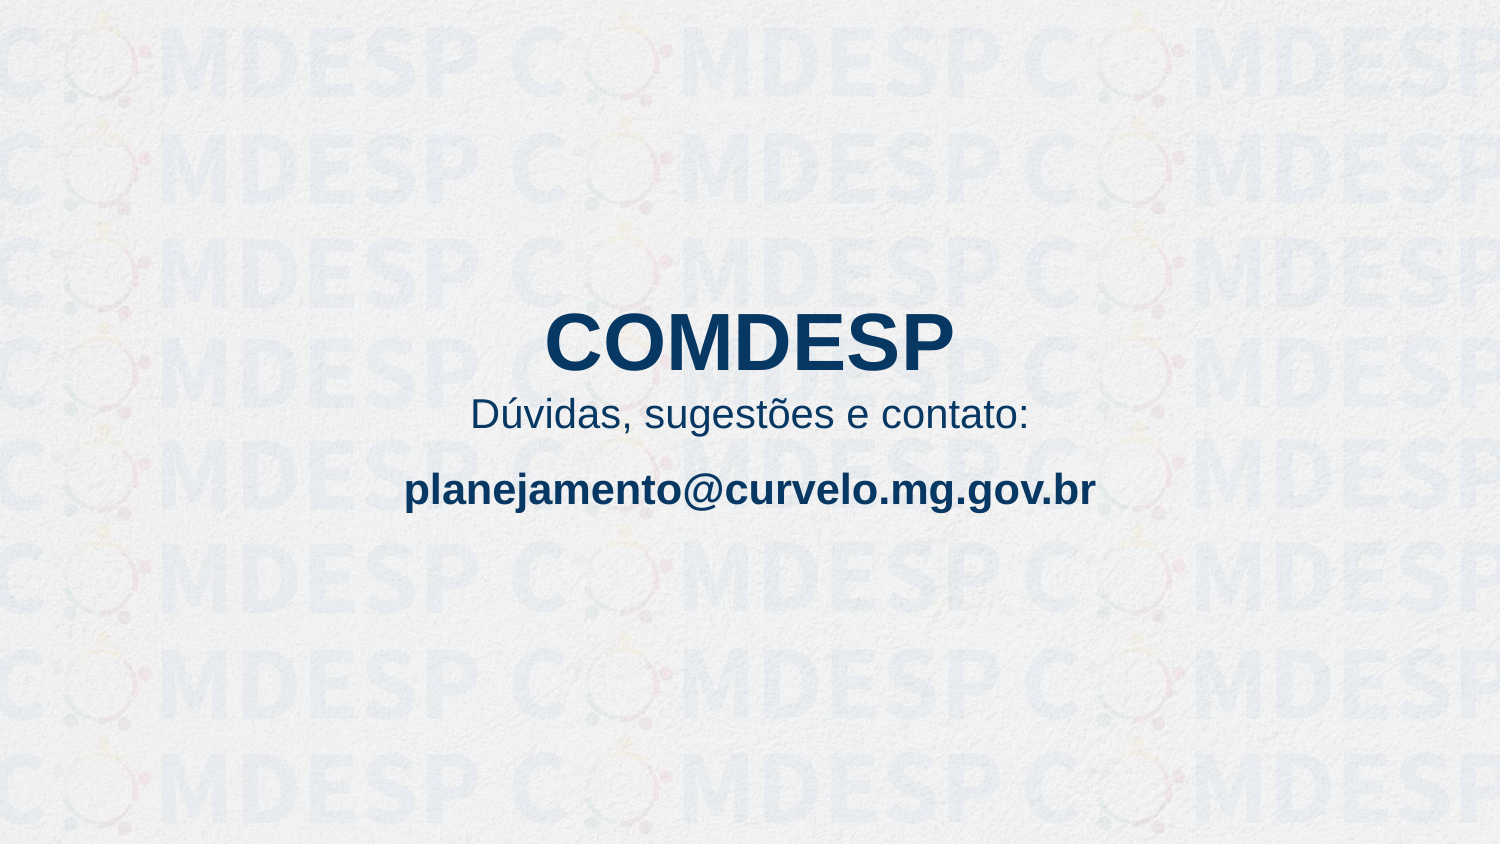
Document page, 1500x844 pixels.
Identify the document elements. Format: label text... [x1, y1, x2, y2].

picture [0, 0, 1500, 844]
title COMDESP Dúvidas, sugestões e contato: [204, 274, 1296, 504]
list planejamento@curvelo.mg.gov.br [328, 438, 1172, 570]
